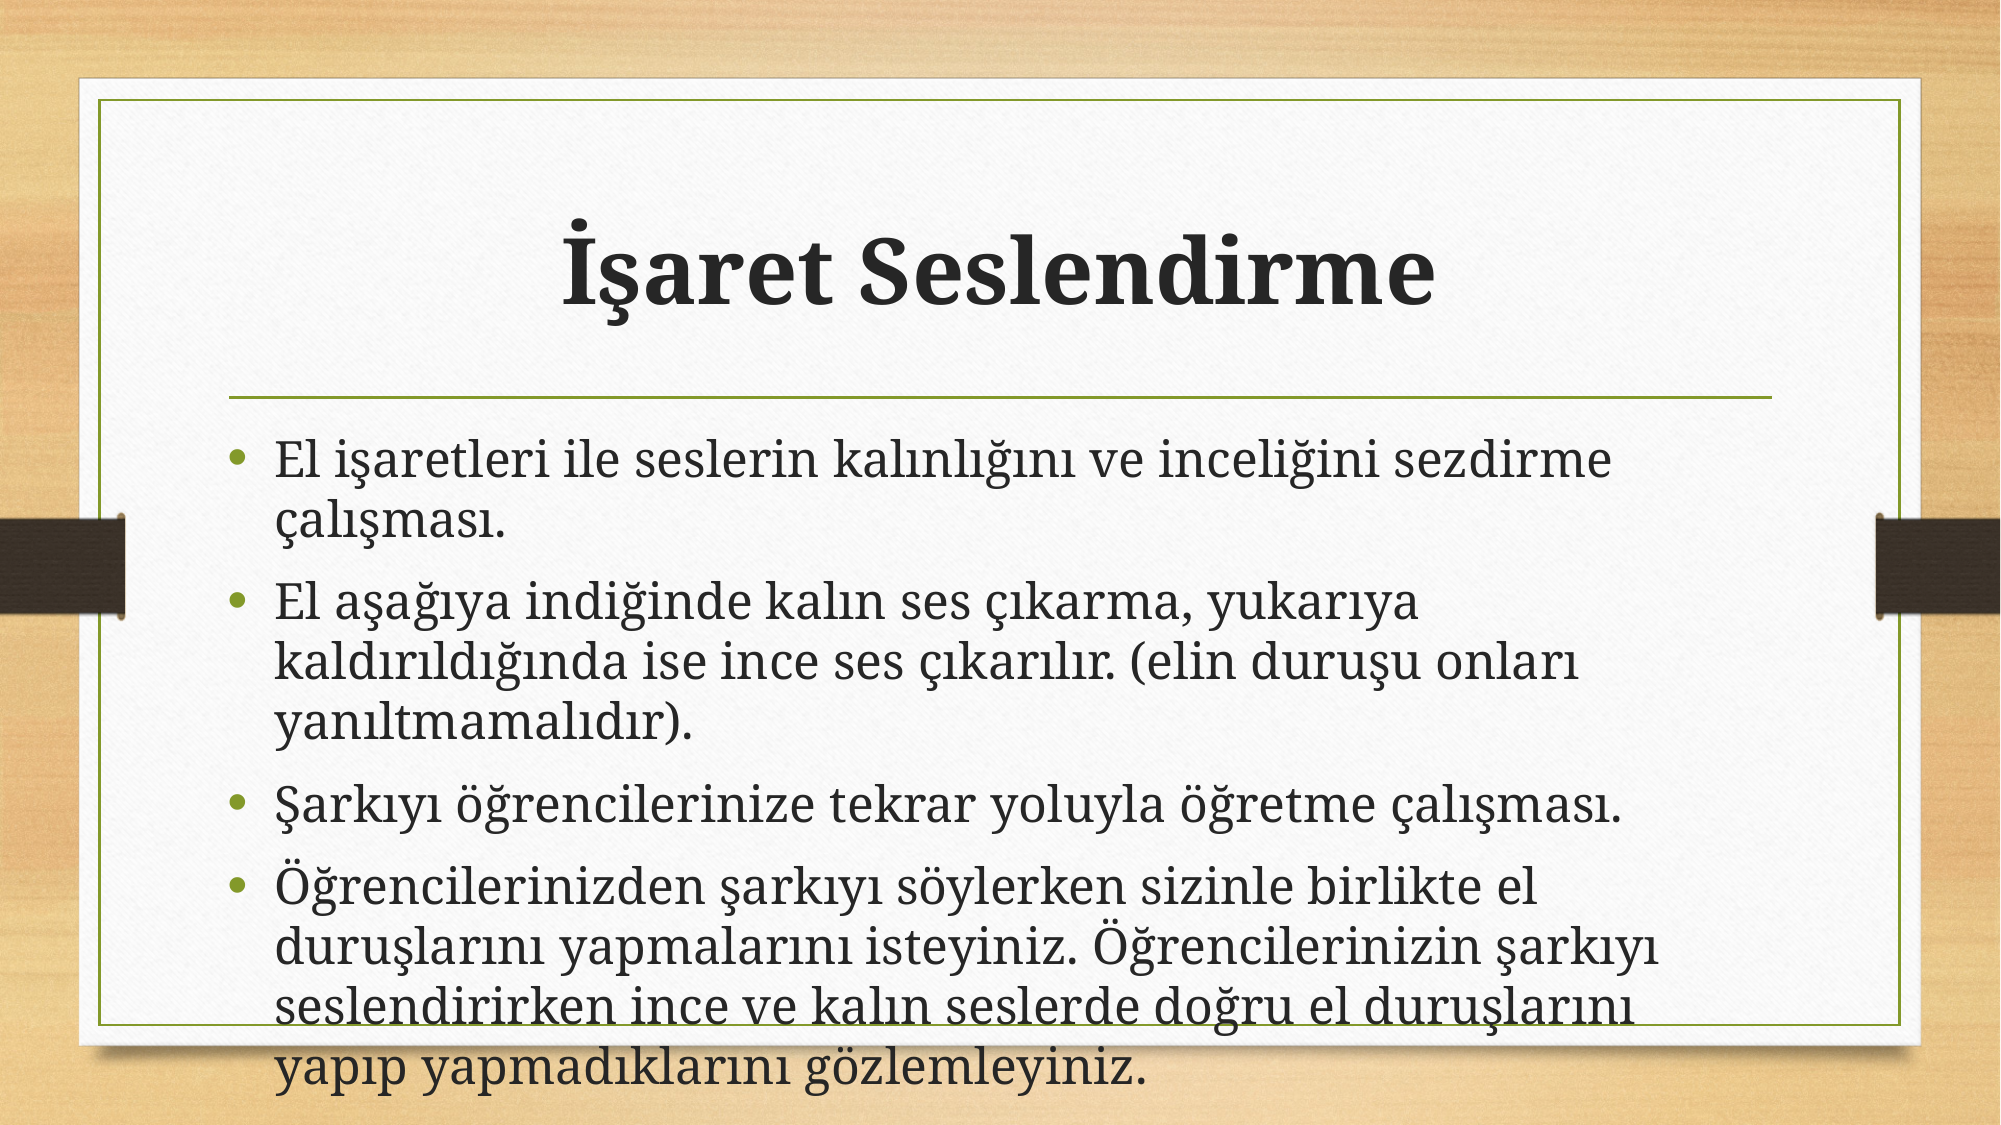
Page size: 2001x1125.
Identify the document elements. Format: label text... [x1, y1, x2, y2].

picture [0, 0, 2001, 1125]
list El işaretleri ile seslerin kalınlığını ve inceliğini sez­dirme çalışması. El aşağıya indiğinde kalın ses çıkarma, yukarıya kaldırıldığında ise ince ses çıkarılır. (elin duruşu onları yanıltmamalıdır). Şarkıyı öğren­cilerinize tekrar yoluyla öğretme çalışması. Öğrencilerinizden şarkıyı söylerken sizinle birlikte el duruşlarını yapmalarını isteyiniz. Öğrencilerinizin şarkıyı seslendirirken ince ve kalın seslerde doğru el duruşlarını yapıp yapmadıklarını gözlemleyiniz. [212, 419, 1788, 964]
title İşaret Seslendirme [212, 161, 1788, 375]
